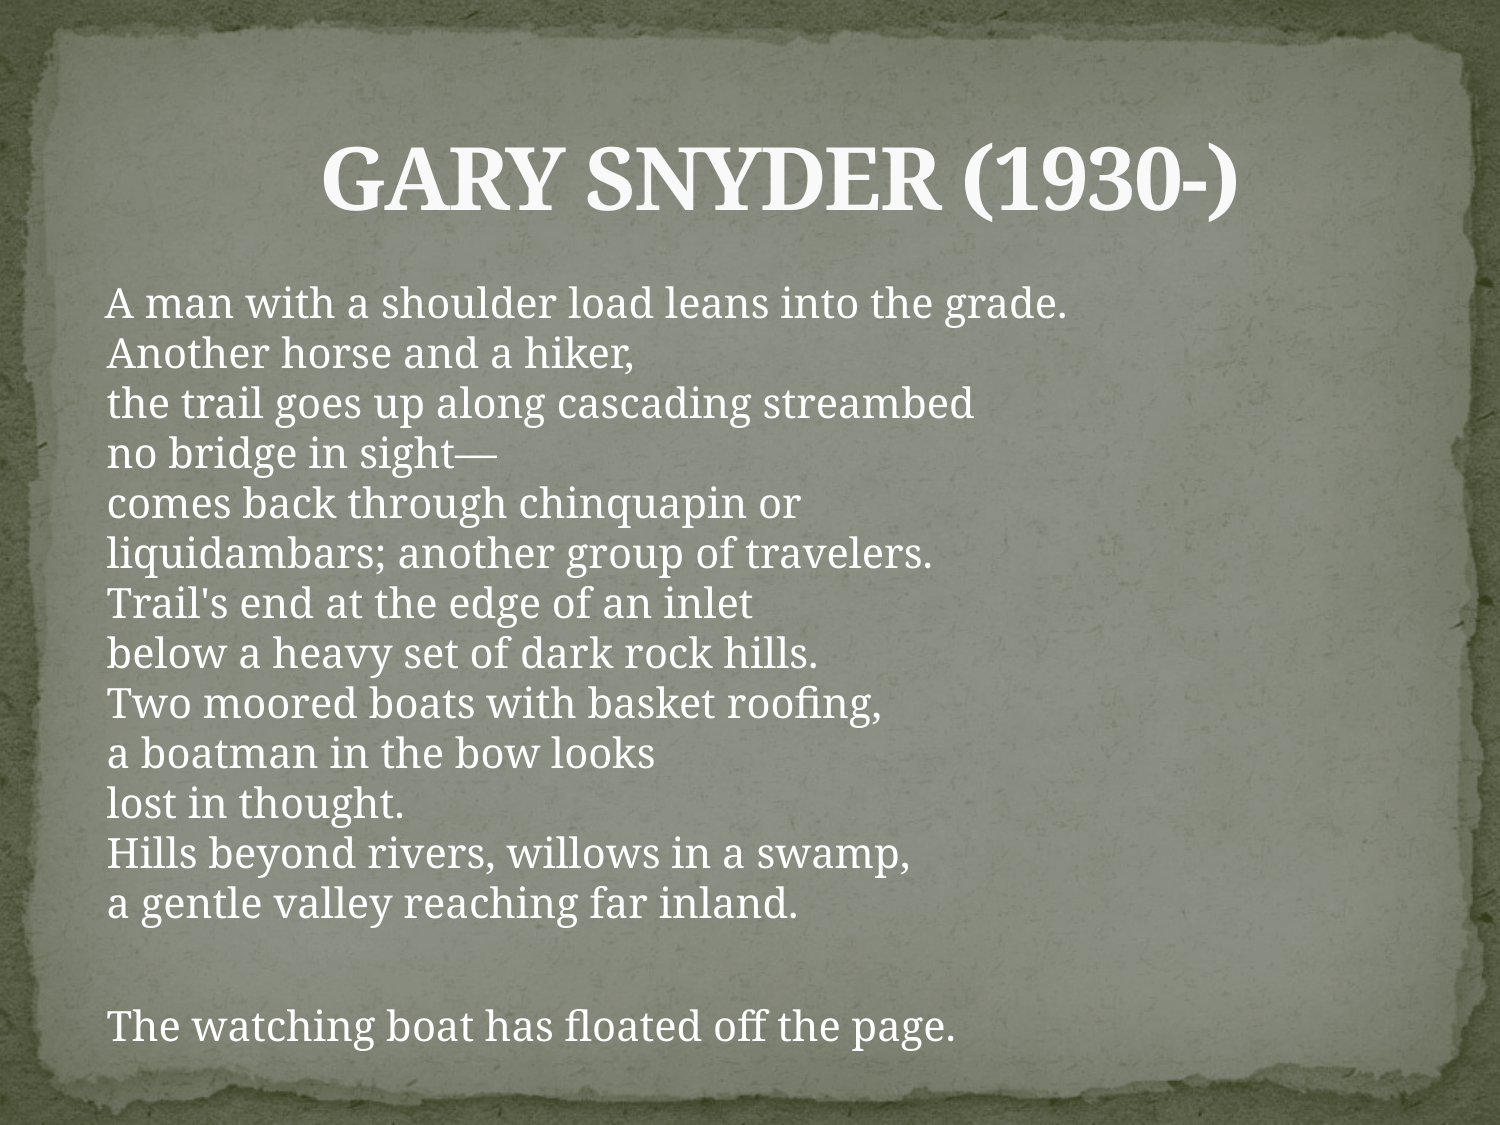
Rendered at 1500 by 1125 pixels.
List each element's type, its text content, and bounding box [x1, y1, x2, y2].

list A man with a shoulder load leans into the grade. Another horse and a hiker, the trail goes up along cascading streambed no bridge in sight— comes back through chinquapin or liquidambars; another group of travelers. Trail's end at the edge of an inlet below a heavy set of dark rock hills. Two moored boats with basket roofing, a boatman in the bow looks lost in thought. Hills beyond rivers, willows in a swamp, a gentle valley reaching far inland. The watching boat has floated off the page. [46, 269, 1500, 1079]
title GARY SNYDER (1930-) [105, 35, 1456, 236]
text_box [949, 269, 1500, 420]
